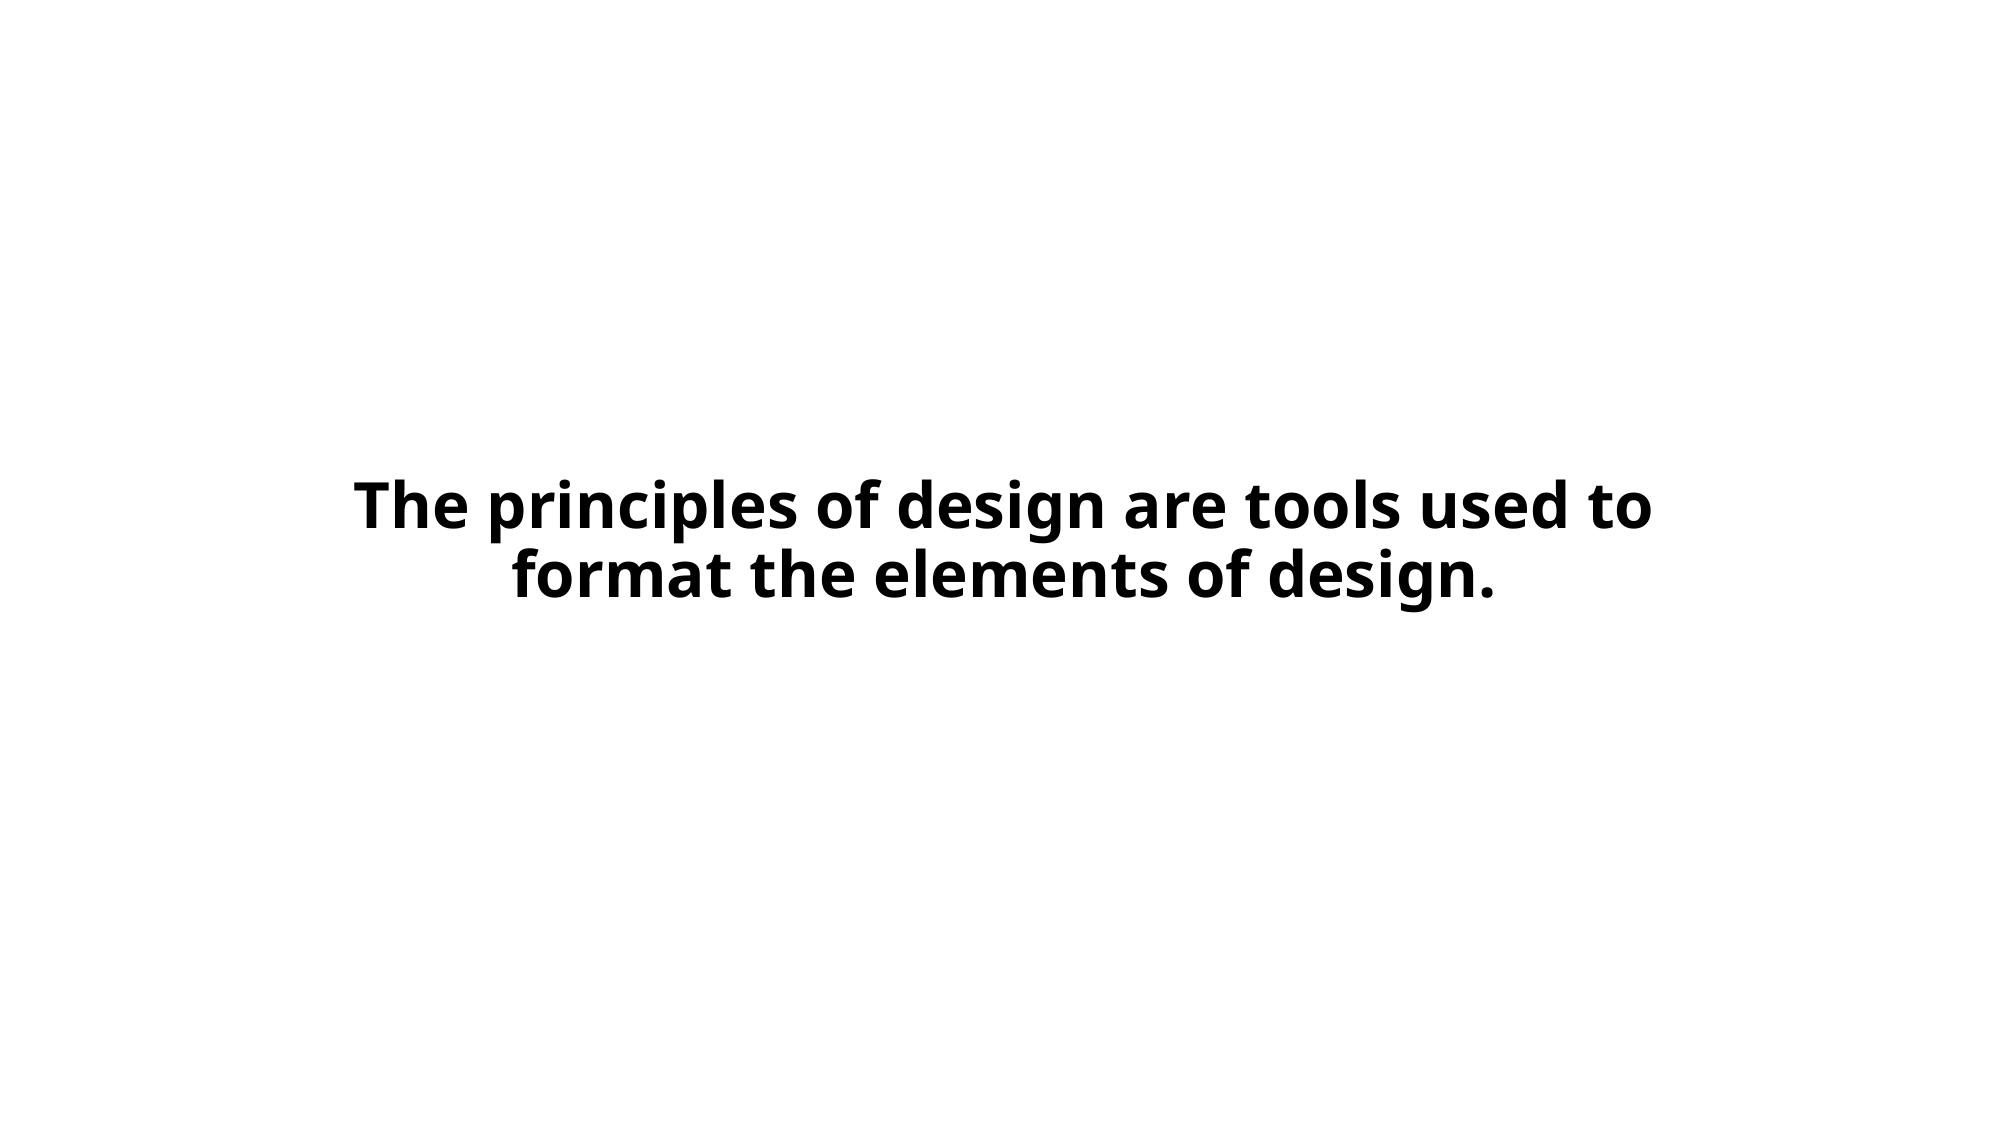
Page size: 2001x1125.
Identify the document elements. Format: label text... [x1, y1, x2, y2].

title The principles of design are tools used to format the elements of design. [254, 462, 1755, 619]
